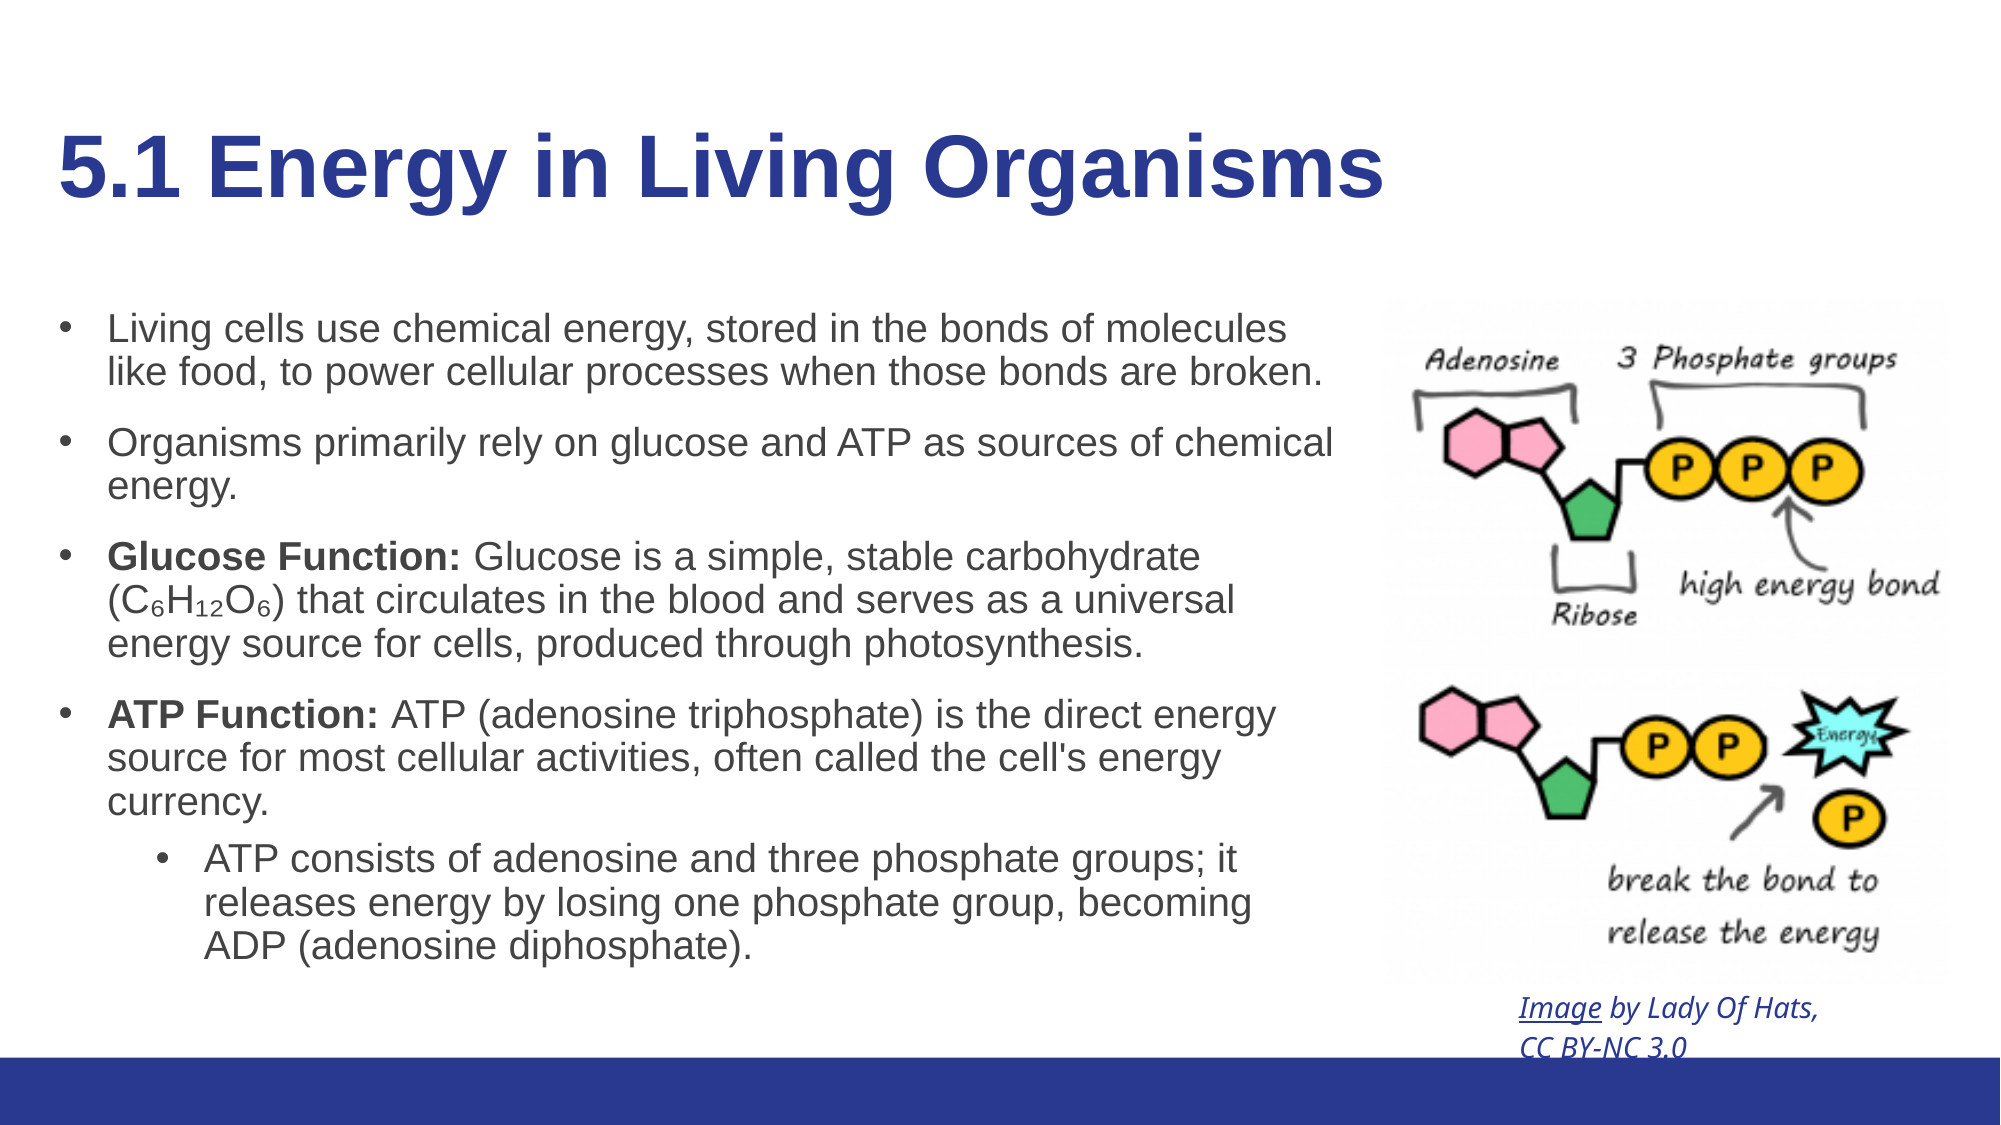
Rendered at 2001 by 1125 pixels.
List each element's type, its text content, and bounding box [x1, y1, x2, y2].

text_box Image by Lady Of Hats, CC BY-NC 3.0 [1504, 981, 2000, 1077]
list Living cells use chemical energy, stored in the bonds of molecules like food, to power cellular processes when those bonds are broken. Organisms primarily rely on glucose and ATP as sources of chemical energy. Glucose Function: Glucose is a simple, stable carbohydrate (C₆H₁₂O₆) that circulates in the blood and serves as a universal energy source for cells, produced through photosynthesis. ATP Function: ATP (adenosine triphosphate) is the direct energy source for most cellular activities, often called the cell's energy currency. ATP consists of adenosine and three phosphate groups; it releases energy by losing one phosphate group, becoming ADP (adenosine diphosphate). [43, 299, 1353, 1014]
picture [1382, 299, 1948, 986]
title 5.1 Energy in Living Organisms [43, 60, 1948, 278]
